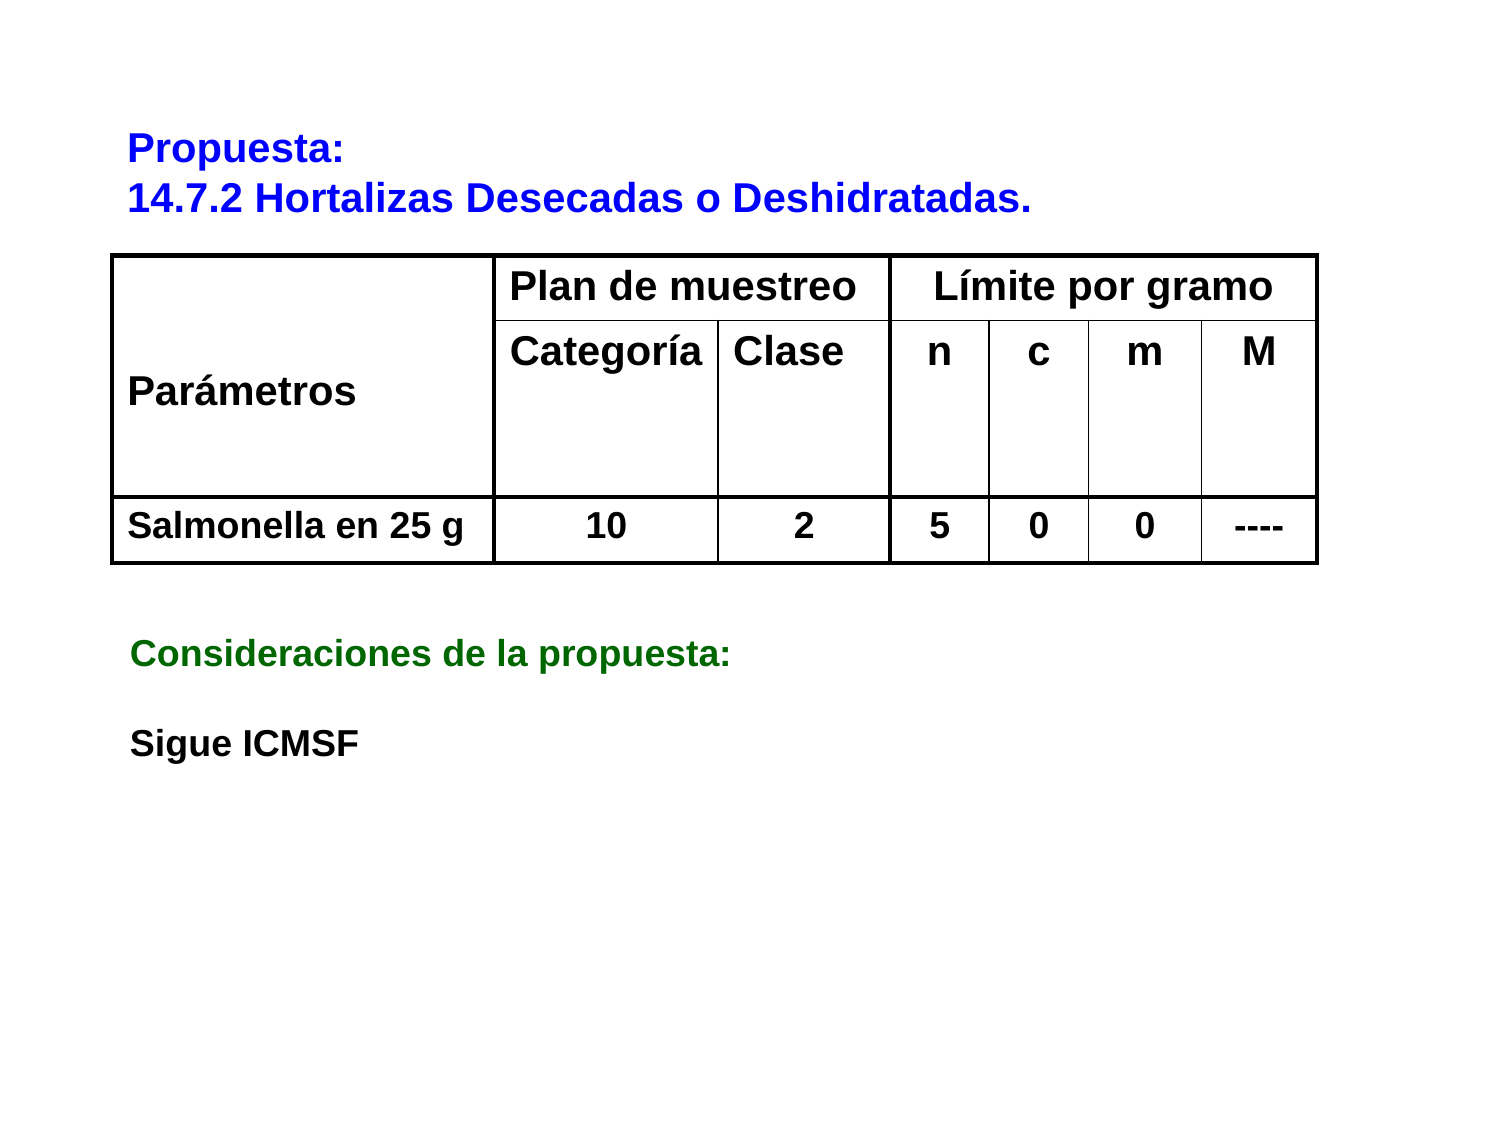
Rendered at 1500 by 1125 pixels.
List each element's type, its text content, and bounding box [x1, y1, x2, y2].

table_cell M [1202, 321, 1315, 495]
table_cell 2 [719, 499, 888, 561]
table_cell 0 [990, 499, 1088, 561]
table_cell c [990, 321, 1088, 495]
table_cell 5 [892, 499, 988, 561]
table_header Parámetros [114, 258, 492, 495]
table_cell 10 [496, 499, 717, 561]
table_cell Salmonella en 25 g [114, 499, 492, 561]
table_cell Categoría [496, 321, 717, 495]
table_header Límite por gramo [892, 258, 1315, 320]
table_header Plan de muestreo [496, 258, 888, 320]
table_cell 0 [1089, 499, 1201, 561]
table_cell ---- [1202, 499, 1315, 561]
text_box Consideraciones de la propuesta: Sigue ICMSF [115, 621, 748, 772]
text_box Propuesta: 14.7.2 Hortalizas Desecadas o Deshidratadas. [112, 113, 1353, 228]
table_cell Clase [719, 321, 888, 495]
table_cell n [892, 321, 988, 495]
table_cell m [1089, 321, 1201, 495]
